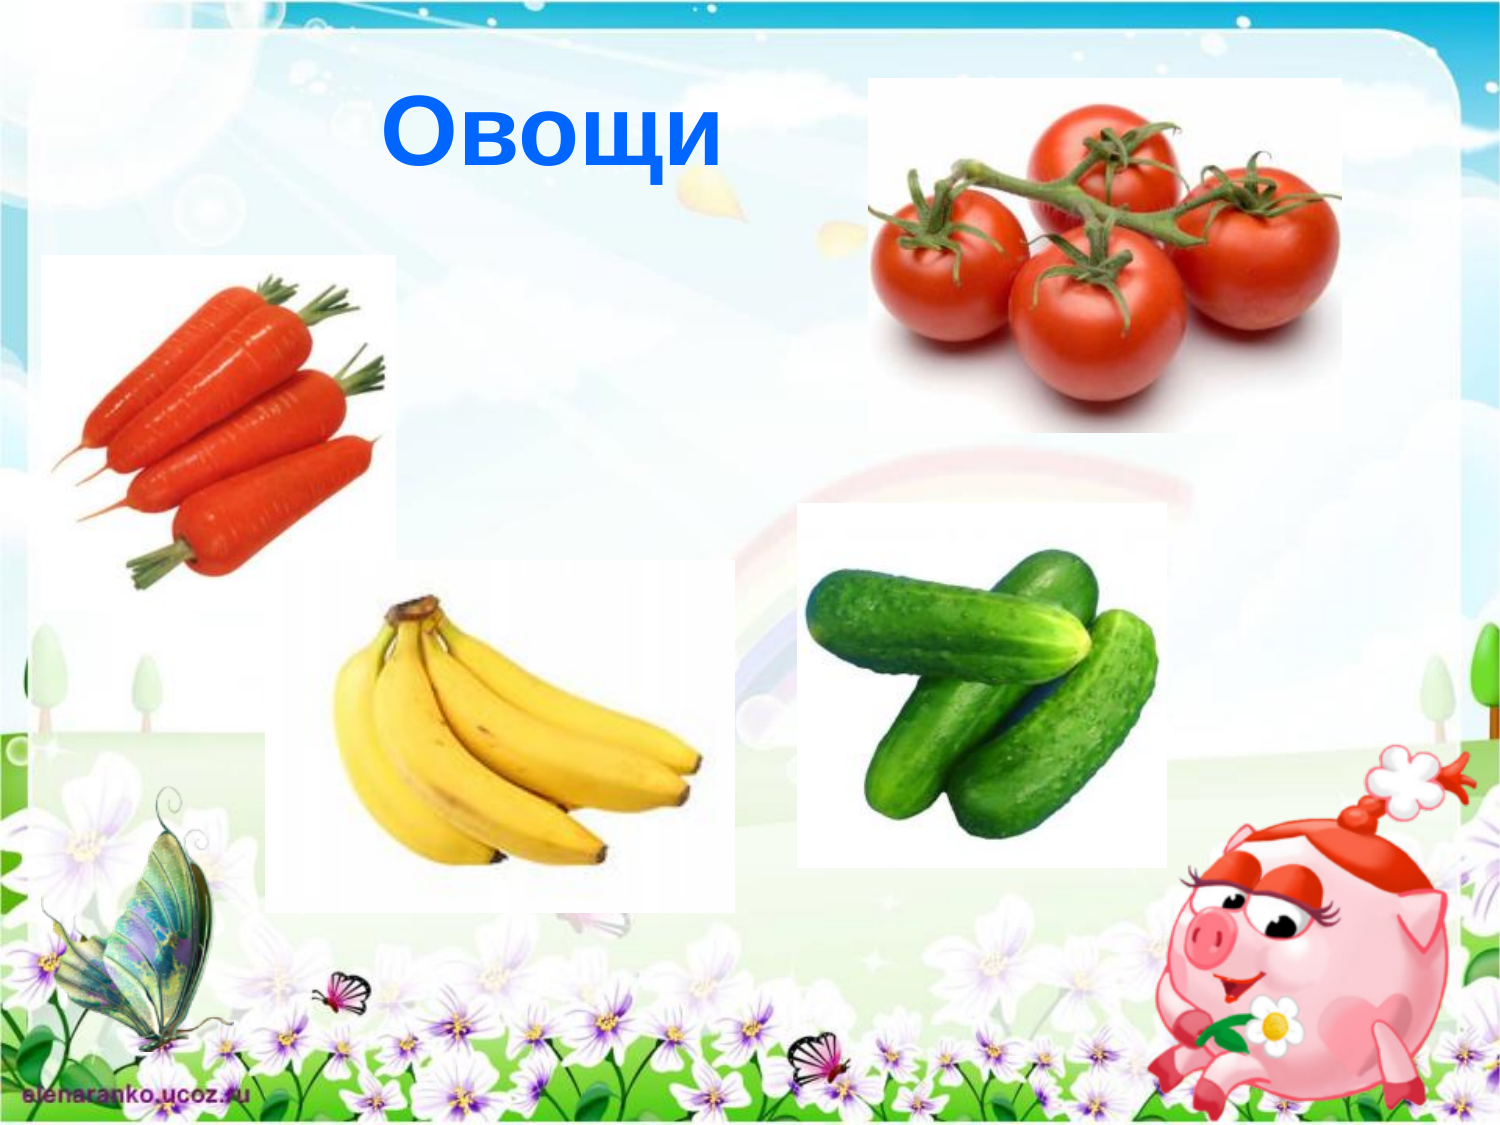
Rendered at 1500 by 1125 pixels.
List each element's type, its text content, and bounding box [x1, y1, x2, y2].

text_box Овощи [254, 58, 852, 193]
picture [0, 0, 1500, 1125]
